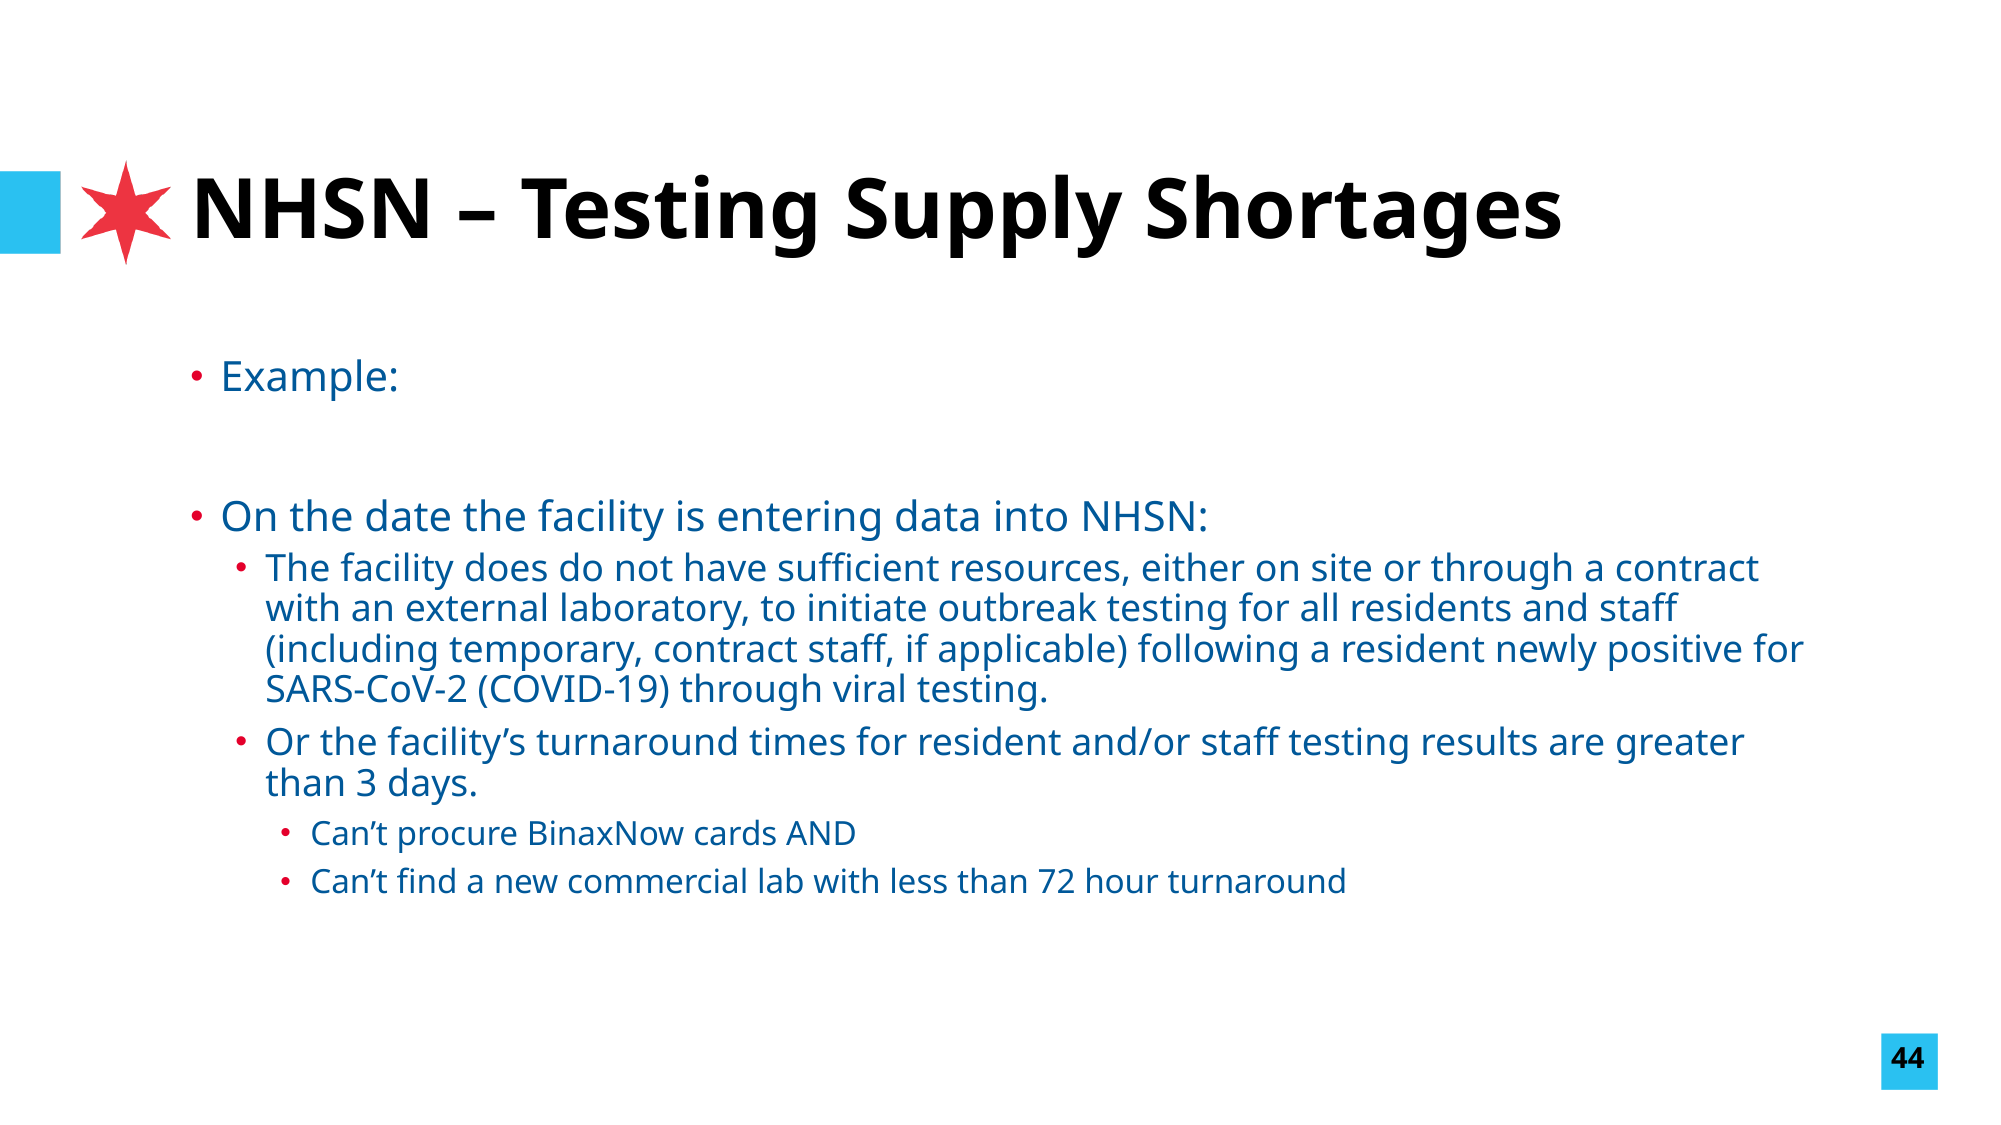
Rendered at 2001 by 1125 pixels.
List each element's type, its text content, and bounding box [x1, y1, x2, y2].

picture [0, 160, 171, 265]
list Example: On the date the facility is entering data into NHSN: The facility does do not have sufficient resources, either on site or through a contract with an external laboratory, to initiate outbreak testing for all residents and staff (including temporary, contract staff, if applicable) following a resident newly positive for SARS-CoV-2 (COVID-19) through viral testing. Or the facility’s turnaround times for resident and/or staff testing results are greater than 3 days. Can’t procure BinaxNow cards AND Can’t find a new commercial lab with less than 72 hour turnaround [175, 348, 1826, 1013]
slide_number 44 [1855, 1028, 1961, 1089]
title NHSN – Testing Supply Shortages [175, 79, 1826, 344]
